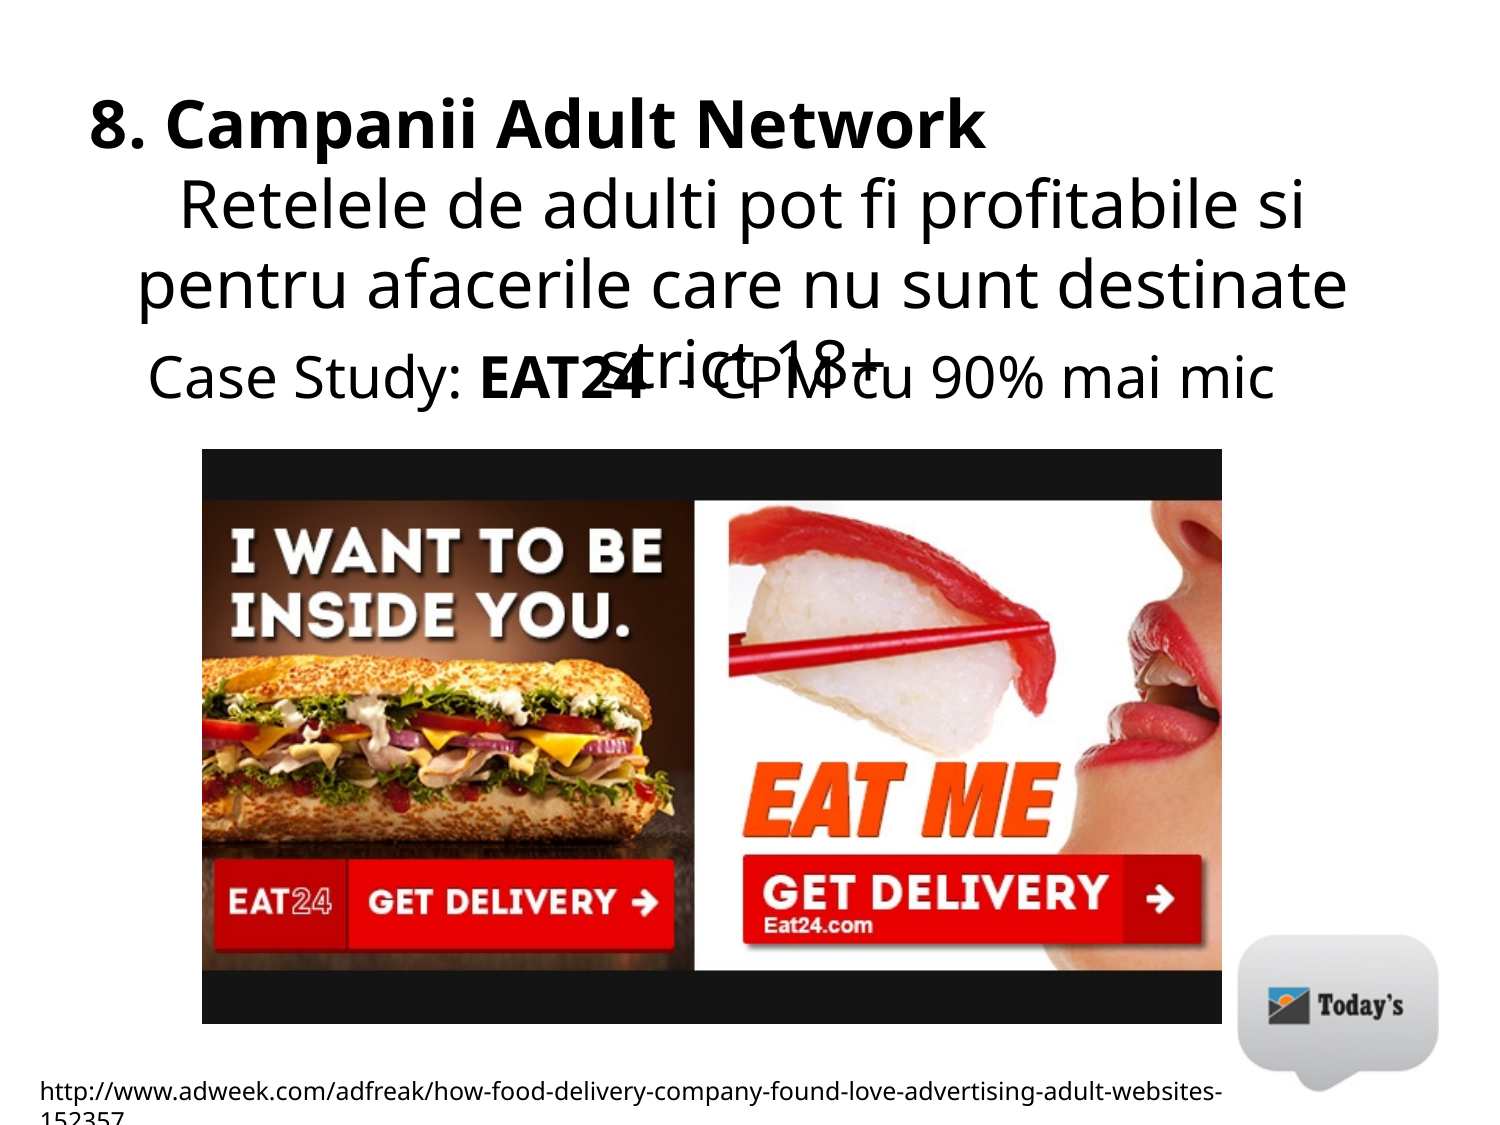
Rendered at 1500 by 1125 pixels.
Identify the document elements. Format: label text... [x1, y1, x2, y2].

text_box Case Study: EAT24 - CPM cu 90% mai mic [118, 333, 1306, 418]
text_box http://www.adweek.com/adfreak/how-food-delivery-company-found-love-advertising-adult-websites-152357 [24, 1067, 1247, 1125]
picture [202, 449, 1222, 1024]
text_box 8. Campanii Adult Network Retelele de adulti pot fi profitabile si pentru afacerile care nu sunt destinate strict 18+ [74, 74, 1413, 410]
picture [1237, 934, 1439, 1092]
